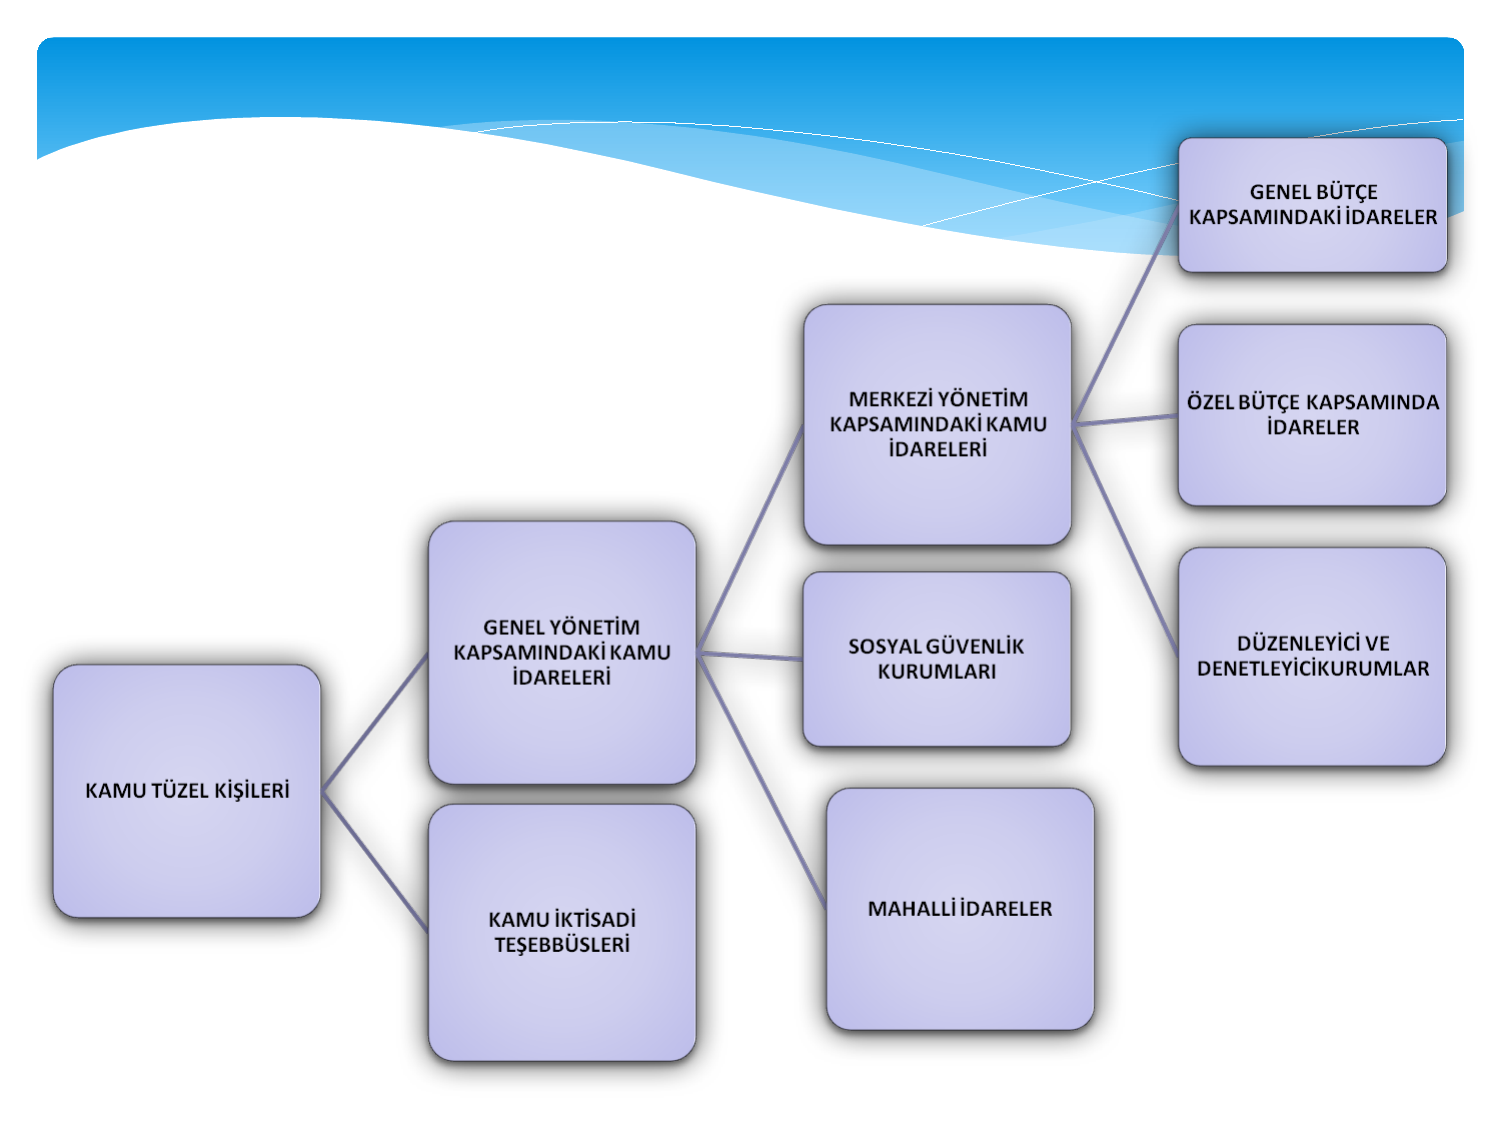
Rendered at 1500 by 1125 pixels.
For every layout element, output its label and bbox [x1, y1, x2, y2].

picture [39, 88, 1470, 1084]
